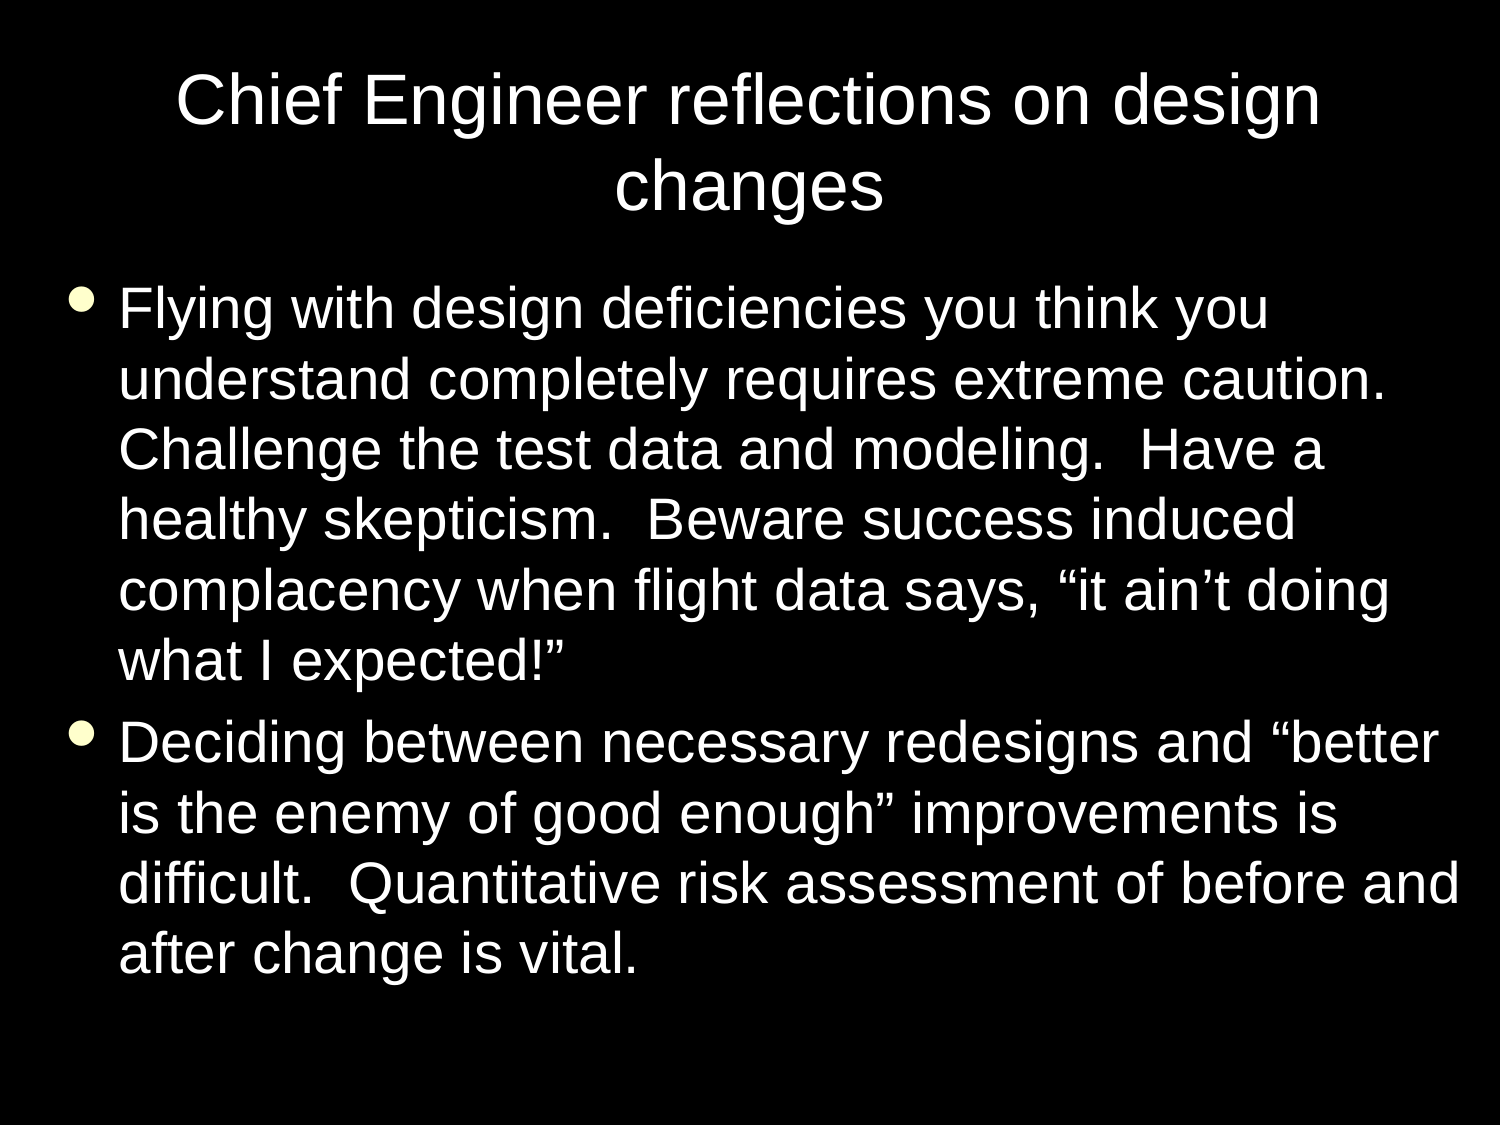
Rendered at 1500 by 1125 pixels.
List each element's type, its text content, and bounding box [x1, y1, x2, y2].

title Chief Engineer reflections on design changes [74, 45, 1426, 233]
list Flying with design deficiencies you think you understand completely requires extreme caution. Challenge the test data and modeling. Have a healthy skepticism. Beware success induced complacency when flight data says, “it ain’t doing what I expected!” Deciding between necessary redesigns and “better is the enemy of good enough” improvements is difficult. Quantitative risk assessment of before and after change is vital. [49, 262, 1500, 1006]
